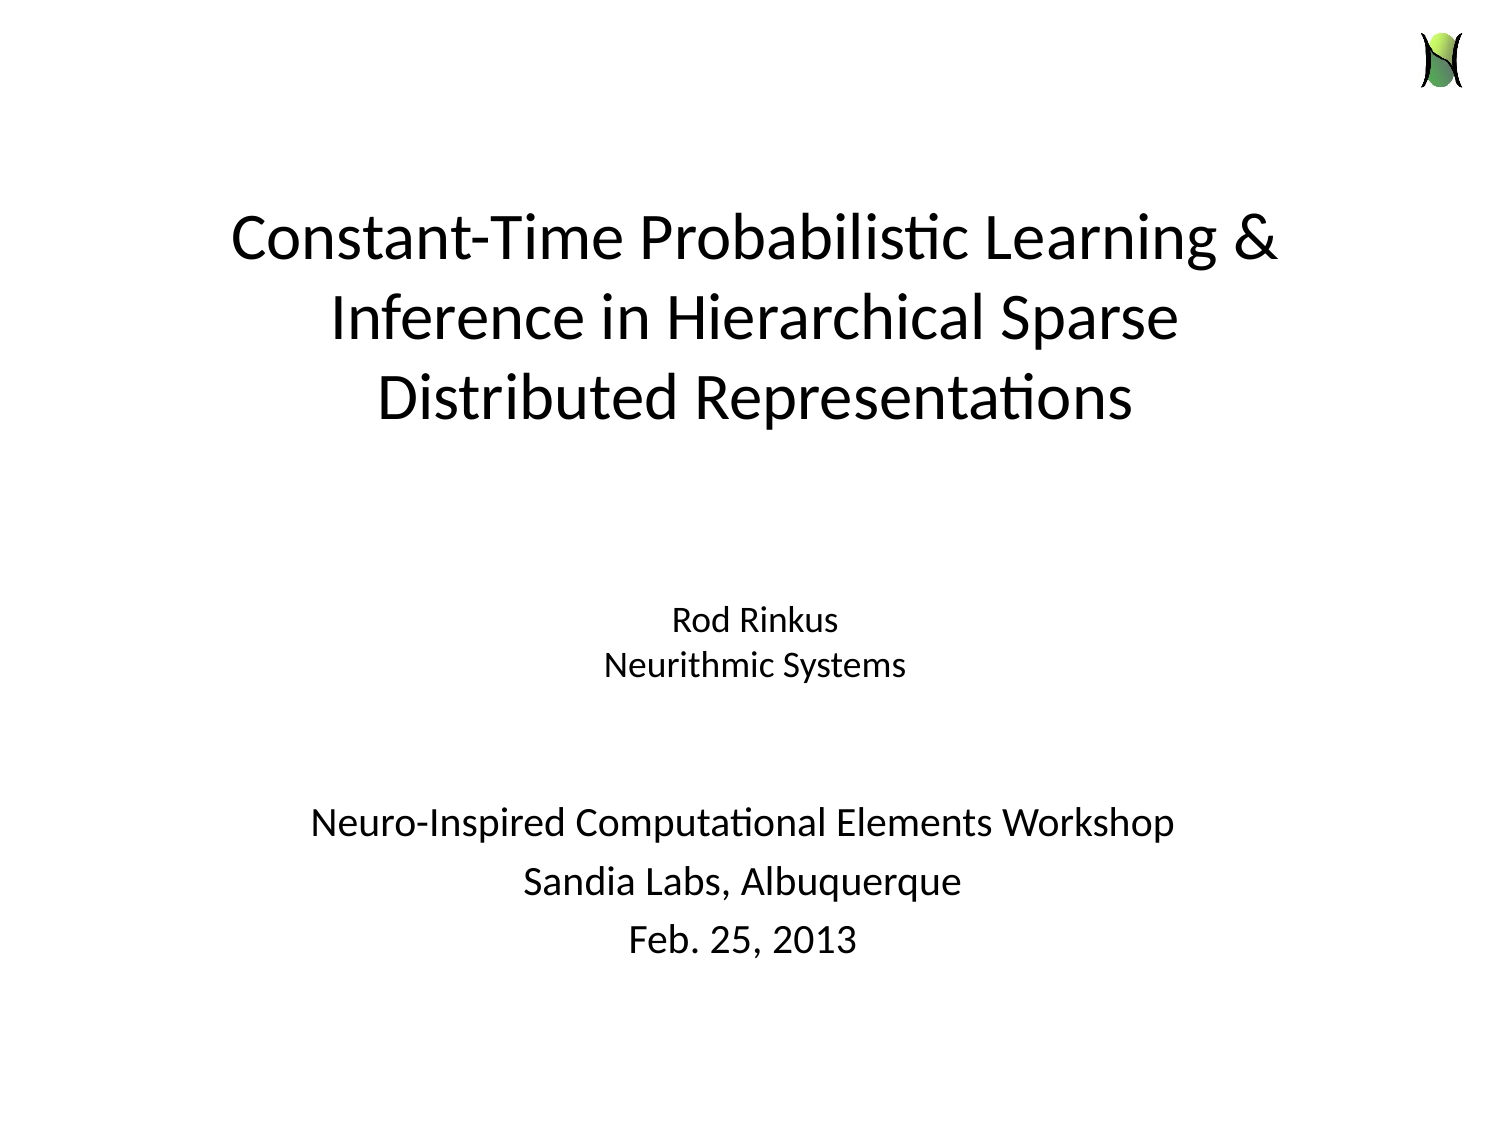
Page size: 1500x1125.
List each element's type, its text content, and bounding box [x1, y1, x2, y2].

picture [1418, 31, 1463, 88]
text_box Rod Rinkus Neurithmic Systems [589, 587, 922, 693]
title Constant-Time Probabilistic Learning & Inference in Hierarchical Sparse Distributed Representations [176, 137, 1334, 488]
subtitle Neuro-Inspired Computational Elements Workshop Sandia Labs, Albuquerque Feb. 25, 2013 [236, 787, 1250, 988]
